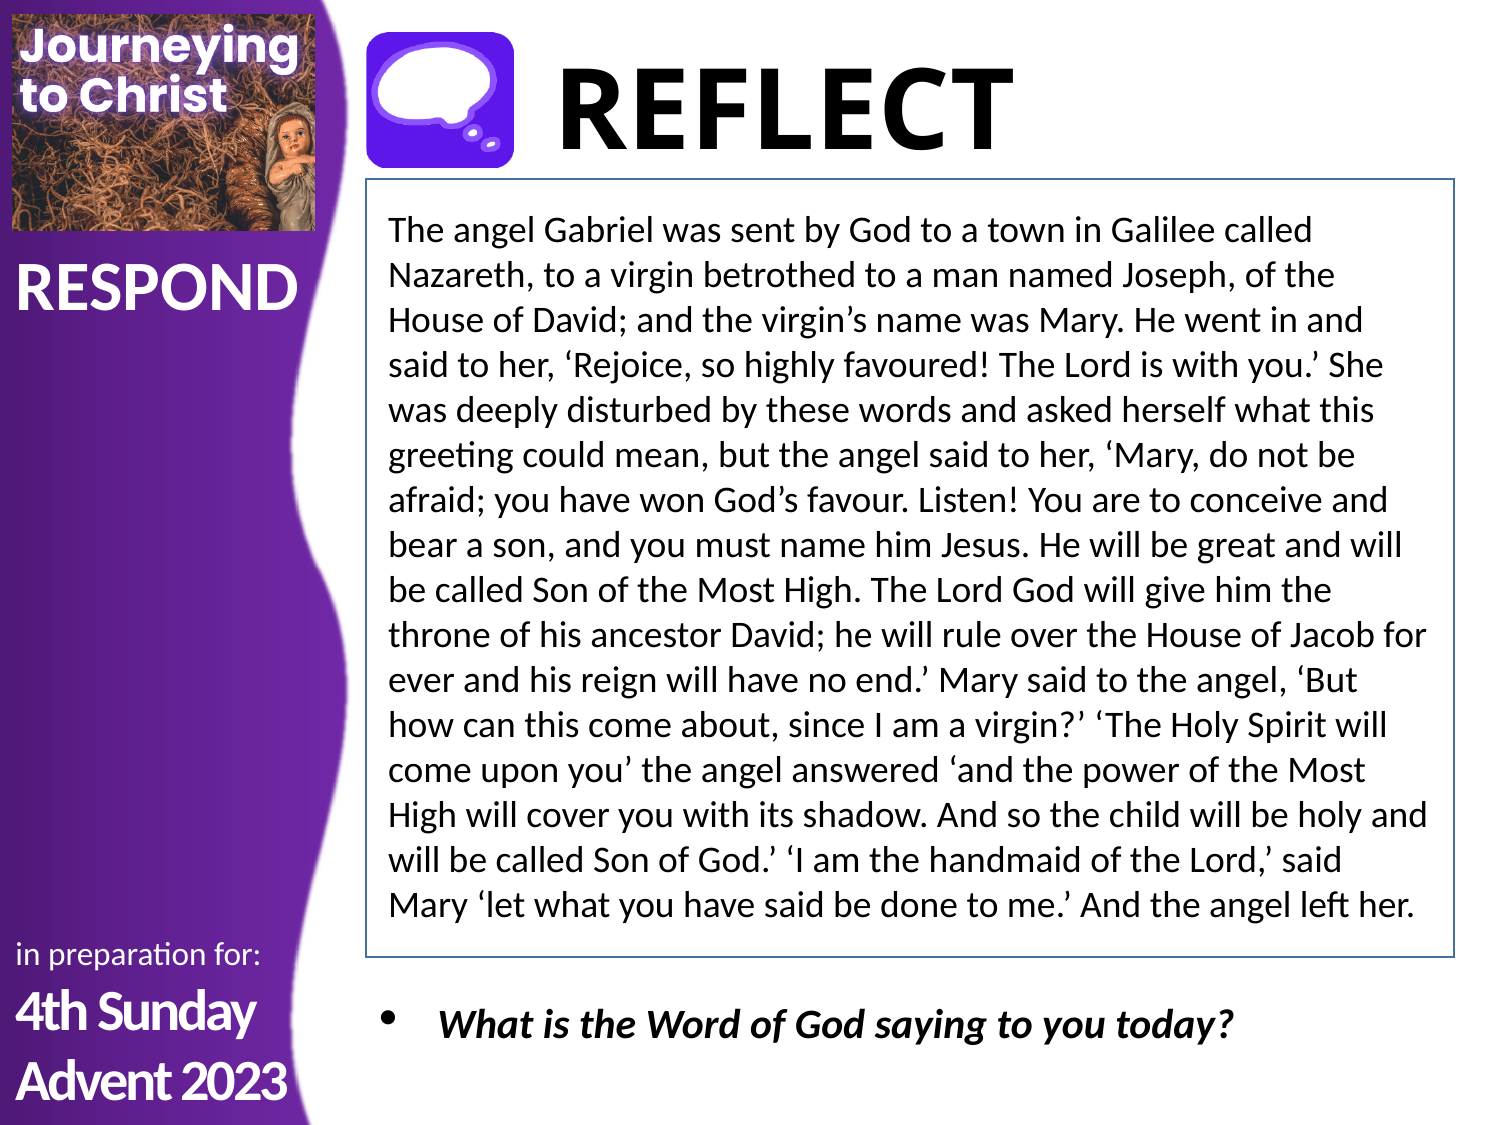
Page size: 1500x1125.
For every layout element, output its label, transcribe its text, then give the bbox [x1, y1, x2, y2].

text_box in preparation for: 4th Sunday Advent 2023 [353, 925, 433, 1125]
text_box What is the Word of God saying to you today? [433, 989, 1455, 1075]
picture [366, 30, 514, 168]
picture [0, 0, 353, 1125]
text_box [365, 178, 1455, 958]
text_box REFLECT [547, 30, 1458, 161]
